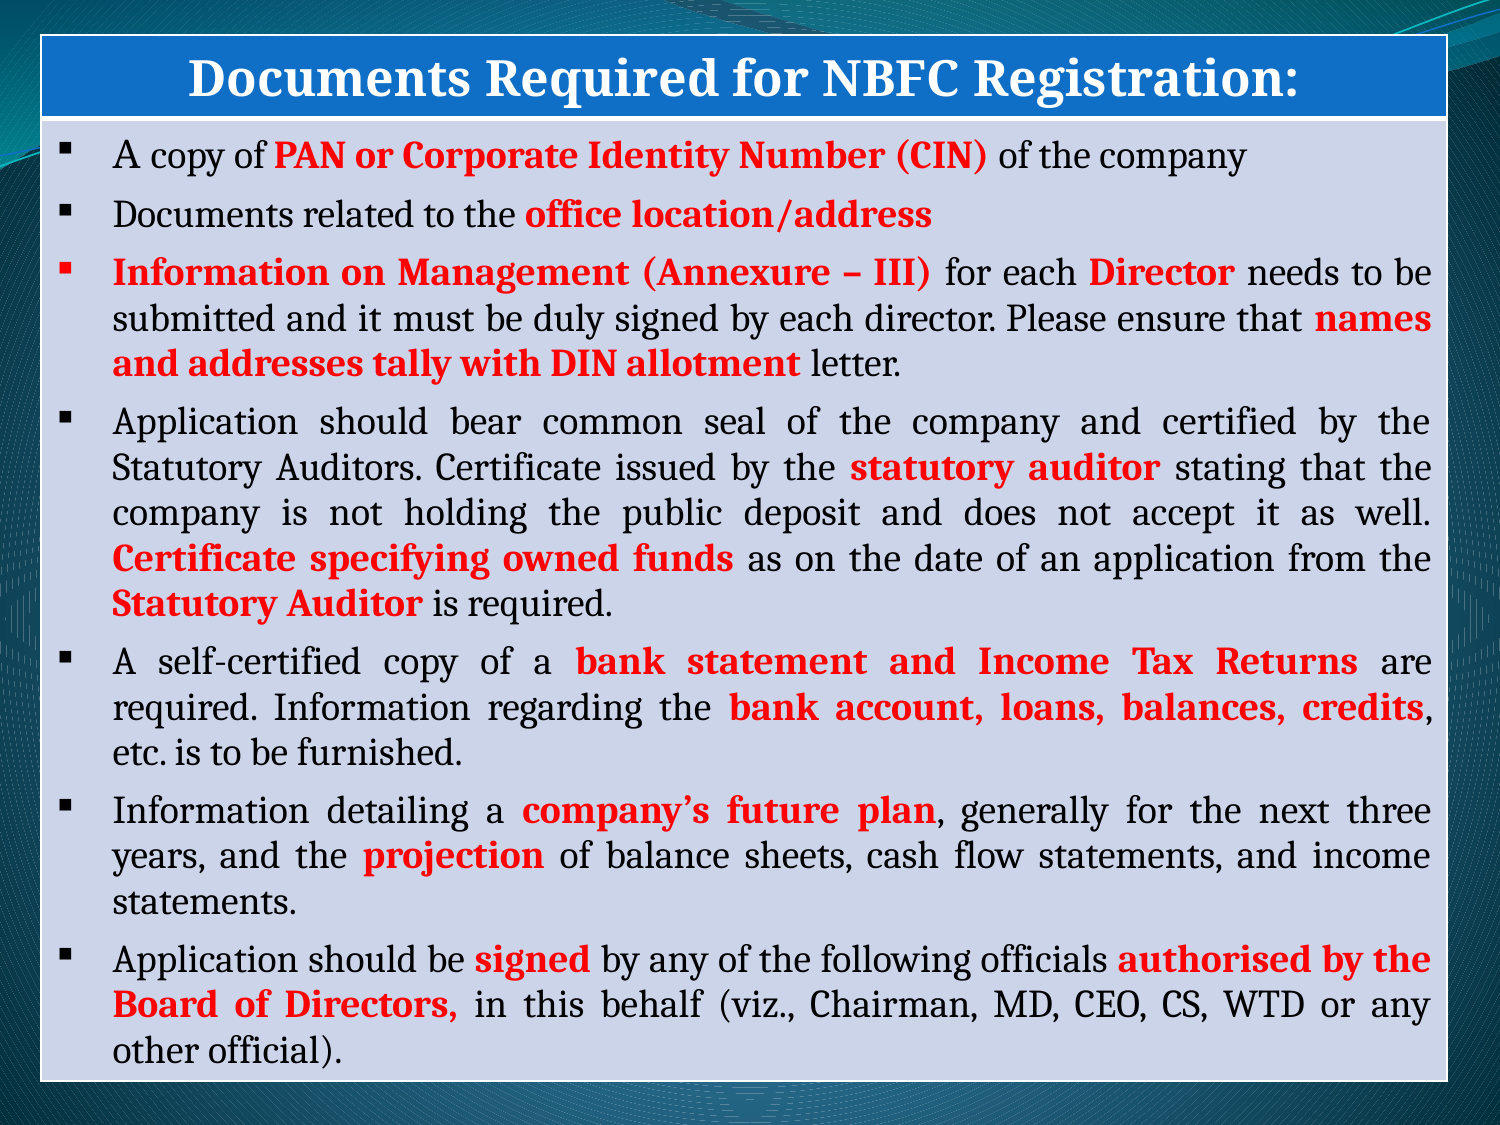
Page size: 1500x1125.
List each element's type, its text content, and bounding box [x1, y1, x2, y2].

table_header Documents Required for NBFC Registration: [42, 36, 1446, 116]
table_cell A copy of PAN or Corporate Identity Number (CIN) of the company Documents related to the office location/address Information on Management (Annexure – III) for each Director needs to be submitted and it must be duly signed by each director. Please ensure that names and addresses tally with DIN allotment letter. Application should bear common seal of the company and certified by the Statutory Auditors. Certificate issued by the statutory auditor stating that the company is not holding the public deposit and does not accept it as well. Certificate specifying owned funds as on the date of an application from the Statutory Auditor is required. A self-certified copy of a bank statement and Income Tax Returns are required. Information regarding the bank account, loans, balances, credits, etc. is to be furnished. Information detailing a company’s future plan, generally for the next three years, and the projection of balance sheets, cash flow statements, and income statements. Application should be signed by any of the following officials authorised by the Board of Directors, in this behalf (viz., Chairman, MD, CEO, CS, WTD or any other official). [42, 121, 1446, 1080]
